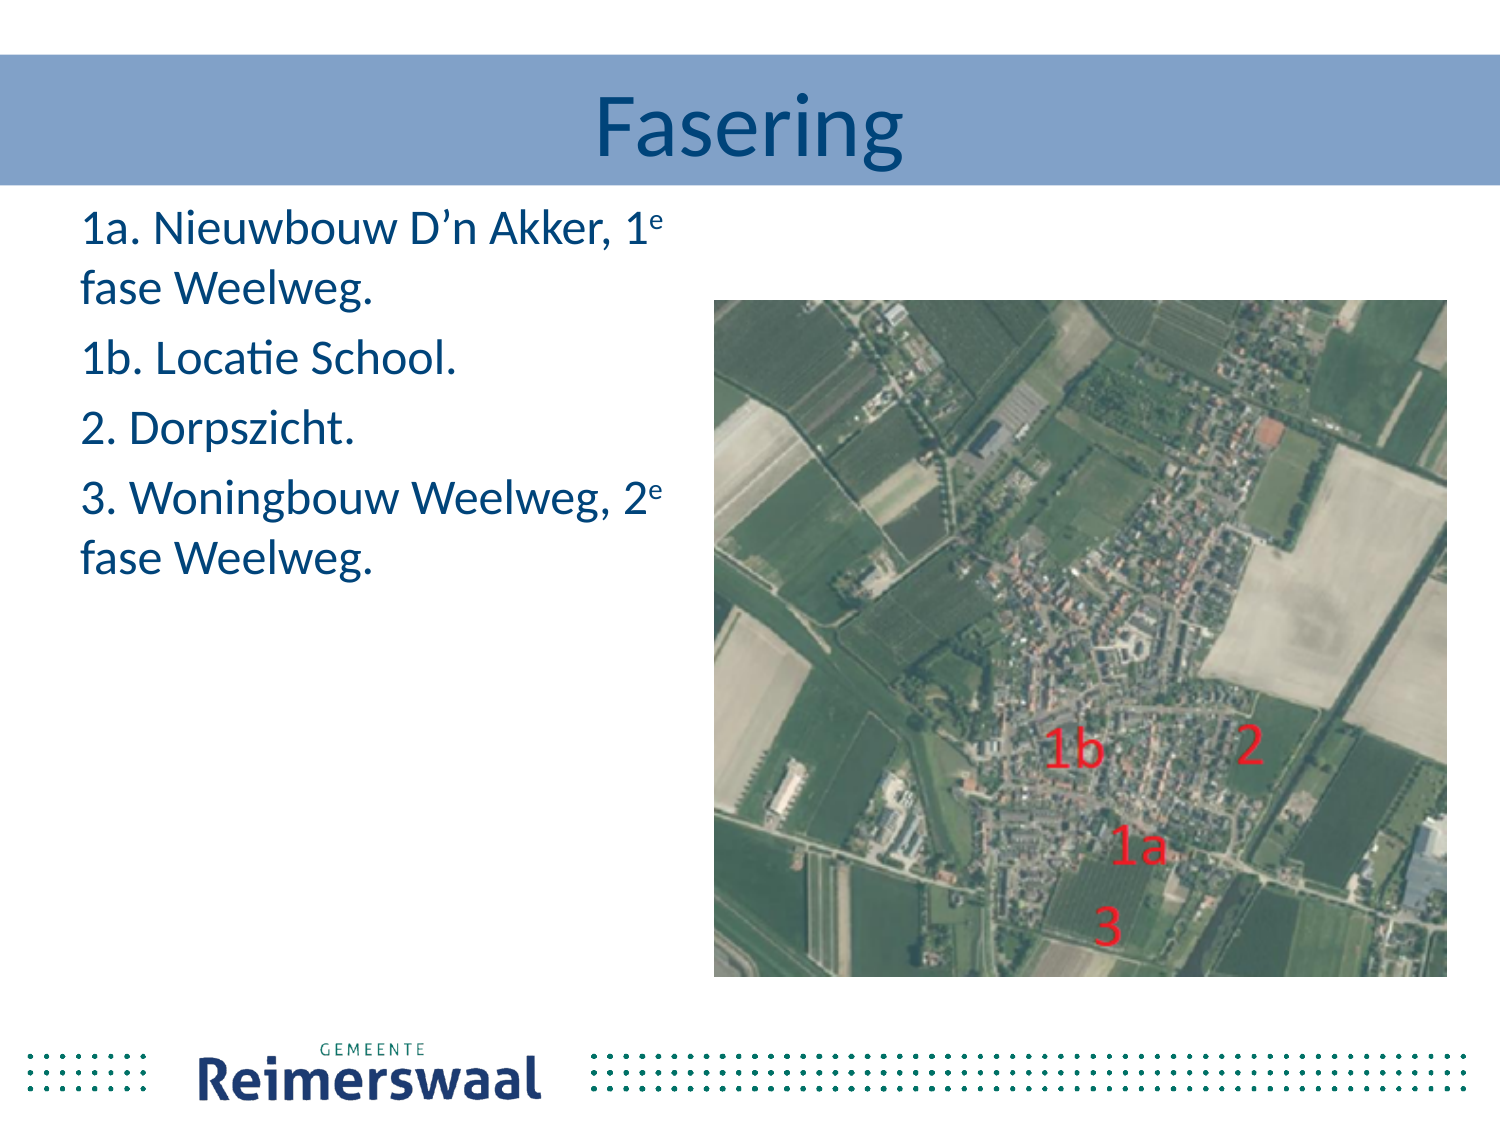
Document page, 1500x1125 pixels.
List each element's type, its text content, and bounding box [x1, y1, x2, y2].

title Fasering [0, 54, 1500, 186]
picture [714, 300, 1448, 977]
list 1a. Nieuwbouw D’n Akker, 1e fase Weelweg. 1b. Locatie School. 2. Dorpszicht. 3. Woningbouw Weelweg, 2e fase Weelweg. [64, 186, 745, 955]
picture [17, 1034, 1474, 1107]
